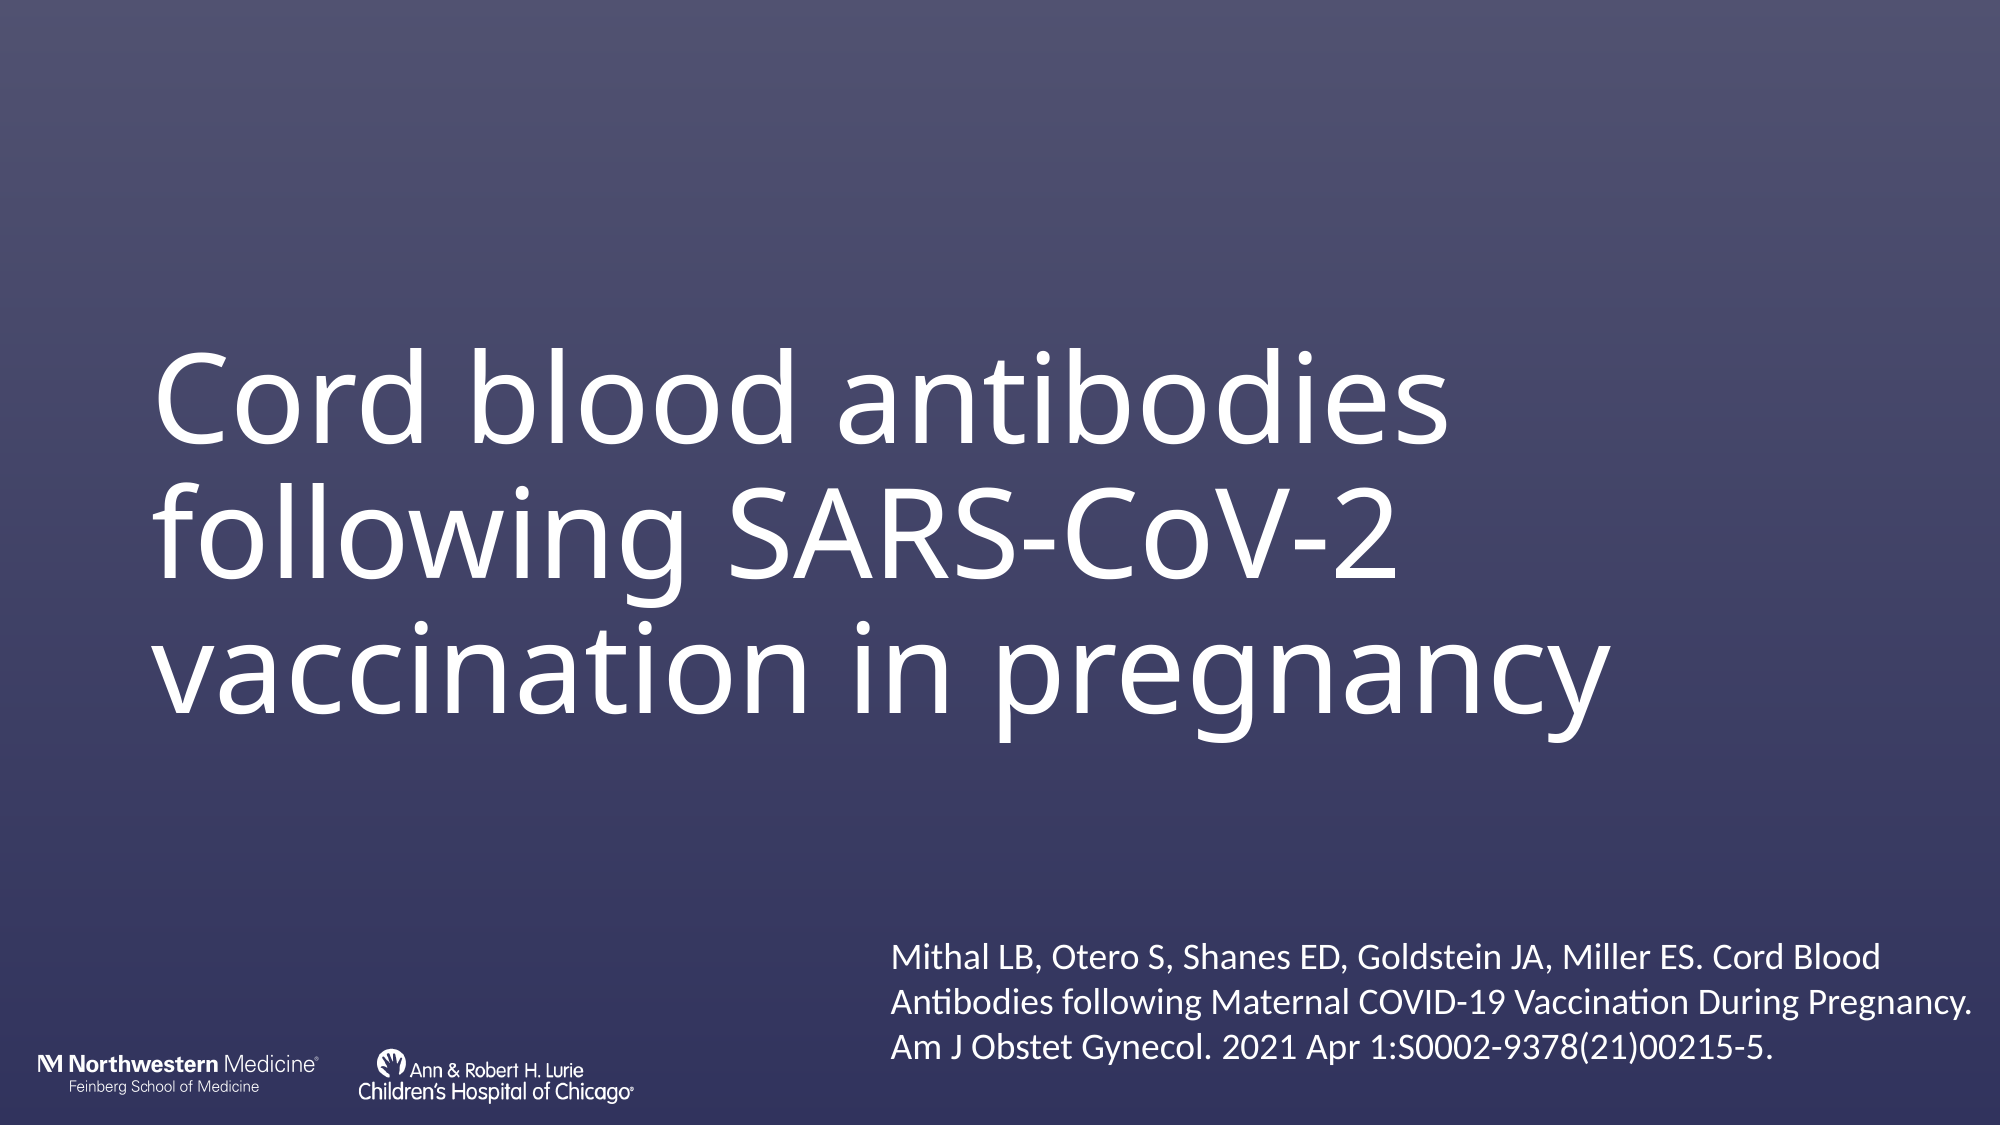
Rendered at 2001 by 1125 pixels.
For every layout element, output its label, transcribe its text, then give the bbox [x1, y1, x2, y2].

text_box Mithal LB, Otero S, Shanes ED, Goldstein JA, Miller ES. Cord Blood Antibodies following Maternal COVID-19 Vaccination During Pregnancy. Am J Obstet Gynecol. 2021 Apr 1:S0002-9378(21)00215-5. [875, 924, 2000, 1075]
picture [32, 1048, 325, 1104]
picture [358, 1048, 634, 1104]
title Cord blood antibodies following SARS-CoV-2 vaccination in pregnancy [136, 280, 1862, 749]
